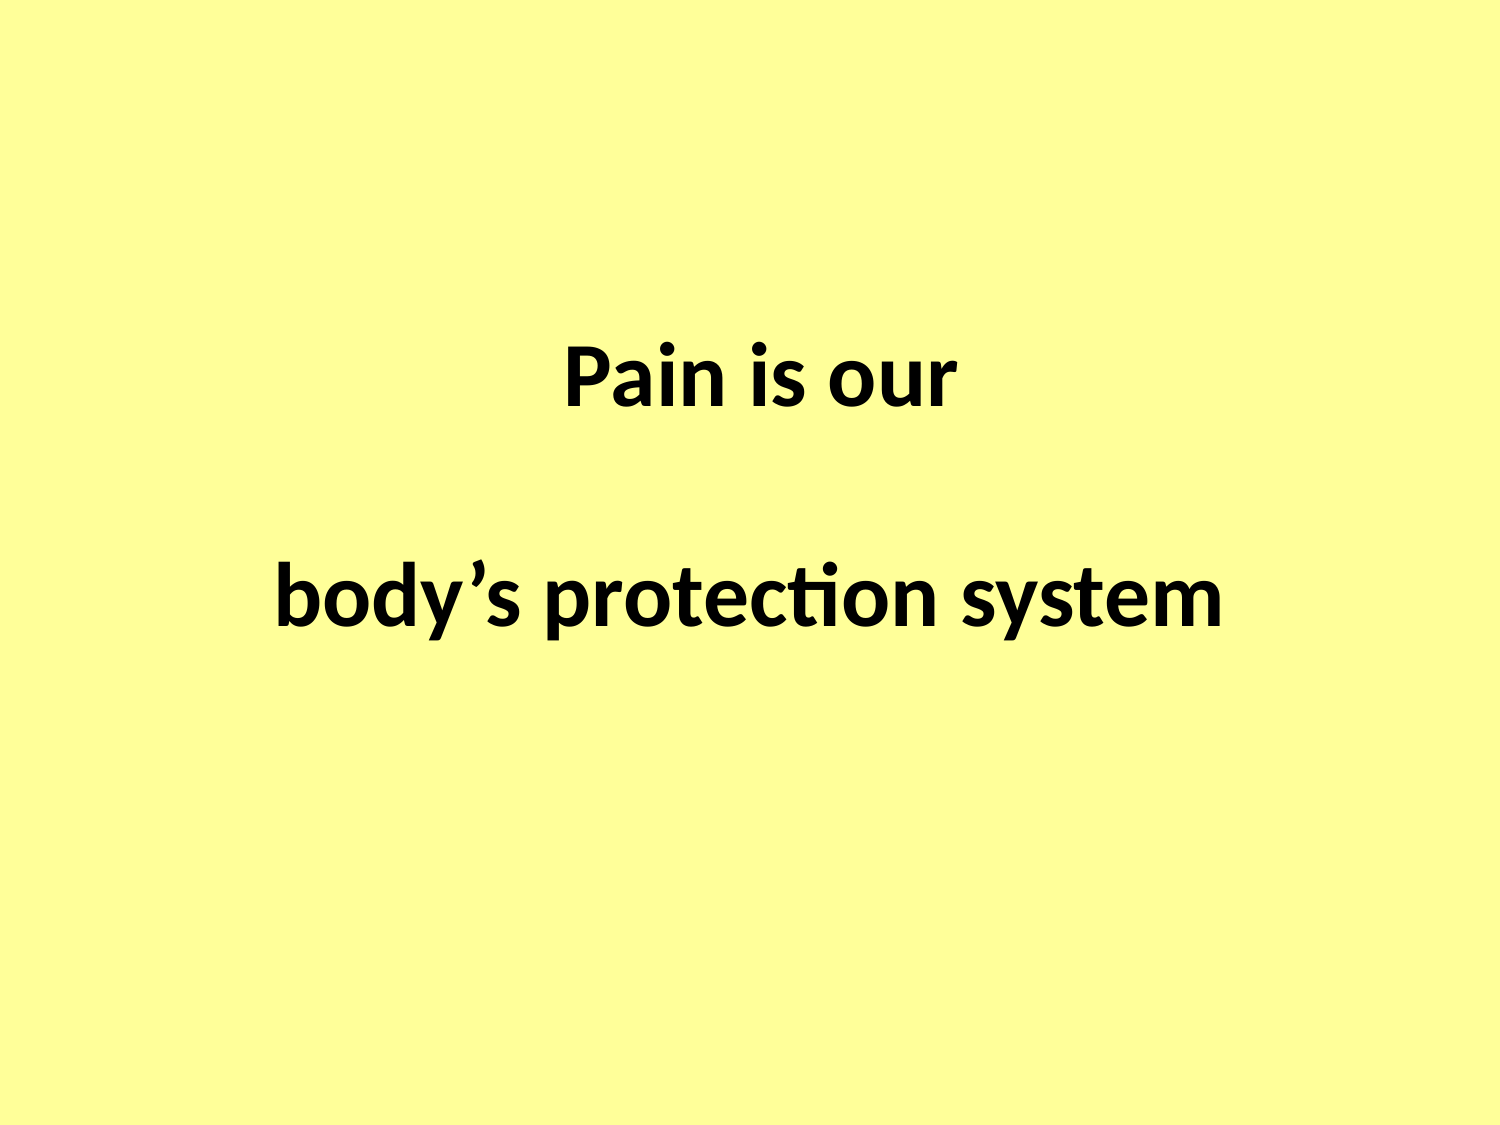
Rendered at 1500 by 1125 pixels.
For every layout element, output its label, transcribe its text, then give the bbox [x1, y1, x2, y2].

subtitle Pain is our body’s protection system [75, 45, 1425, 915]
